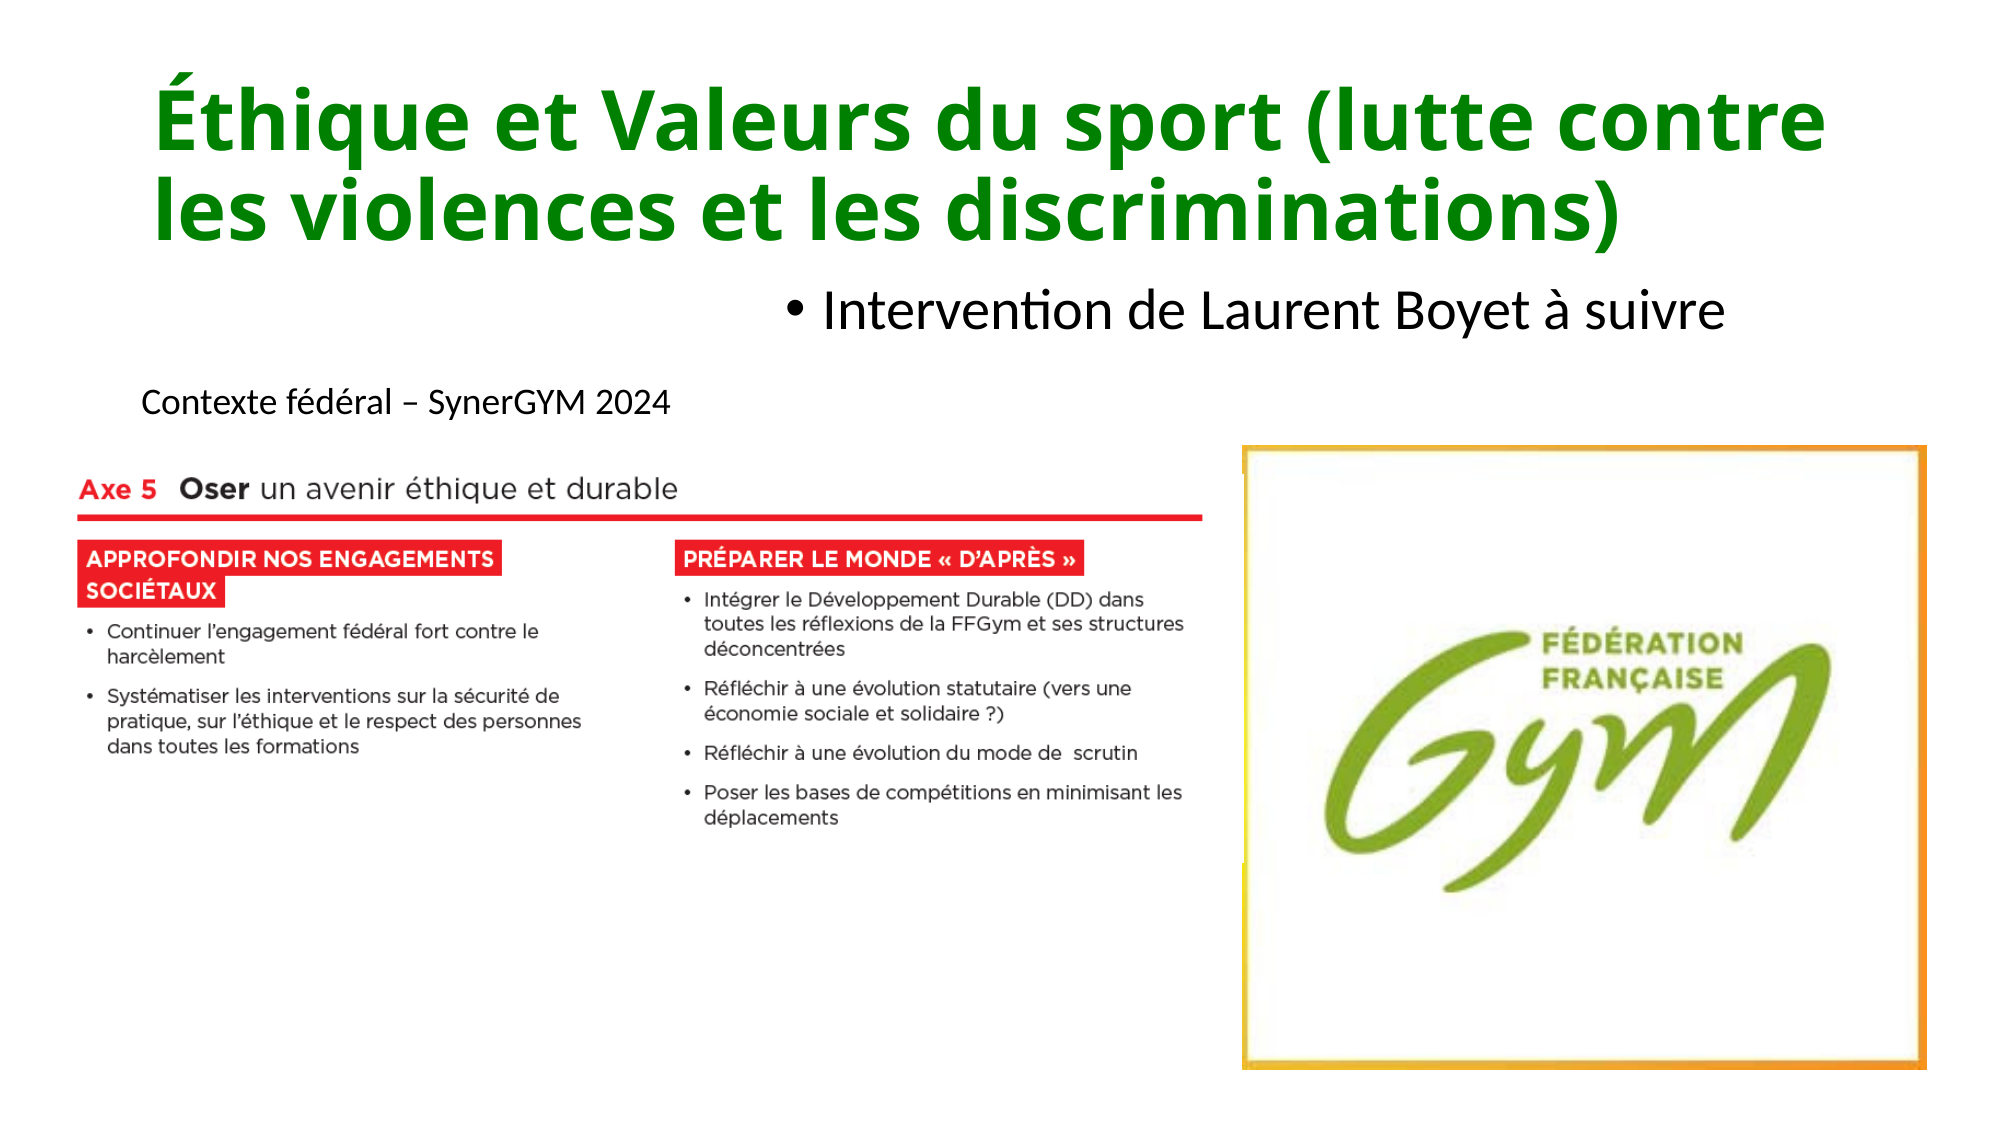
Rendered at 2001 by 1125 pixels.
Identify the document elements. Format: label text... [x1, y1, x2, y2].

text_box Contexte fédéral – SynerGYM 2024 [126, 369, 1178, 474]
picture [72, 445, 1927, 1070]
list Intervention de Laurent Boyet à suivre [770, 271, 1822, 384]
title Éthique et Valeurs du sport (lutte contre les violences et les discriminations) [137, 59, 1863, 278]
